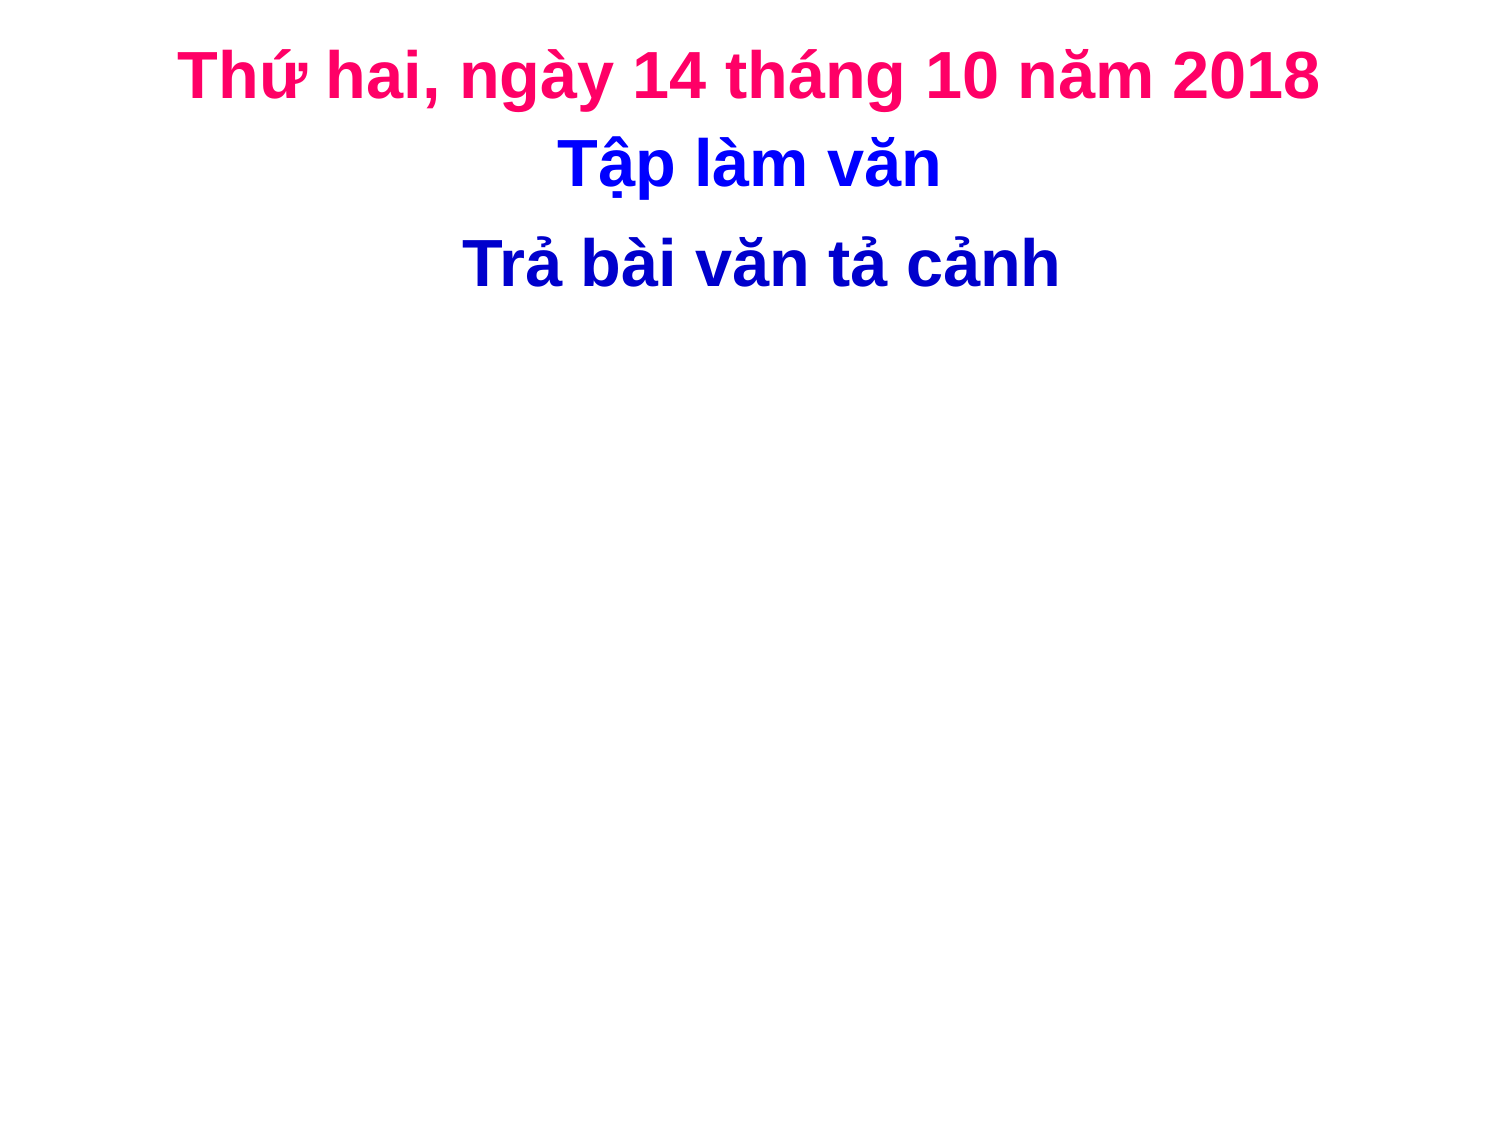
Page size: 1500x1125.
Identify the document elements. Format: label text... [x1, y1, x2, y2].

text_box Thứ hai, ngày 14 tháng 10 năm 2018 [24, 24, 1475, 120]
text_box Tập làm văn [50, 112, 1450, 208]
text_box Trả bài văn tả cảnh [199, 212, 1325, 308]
